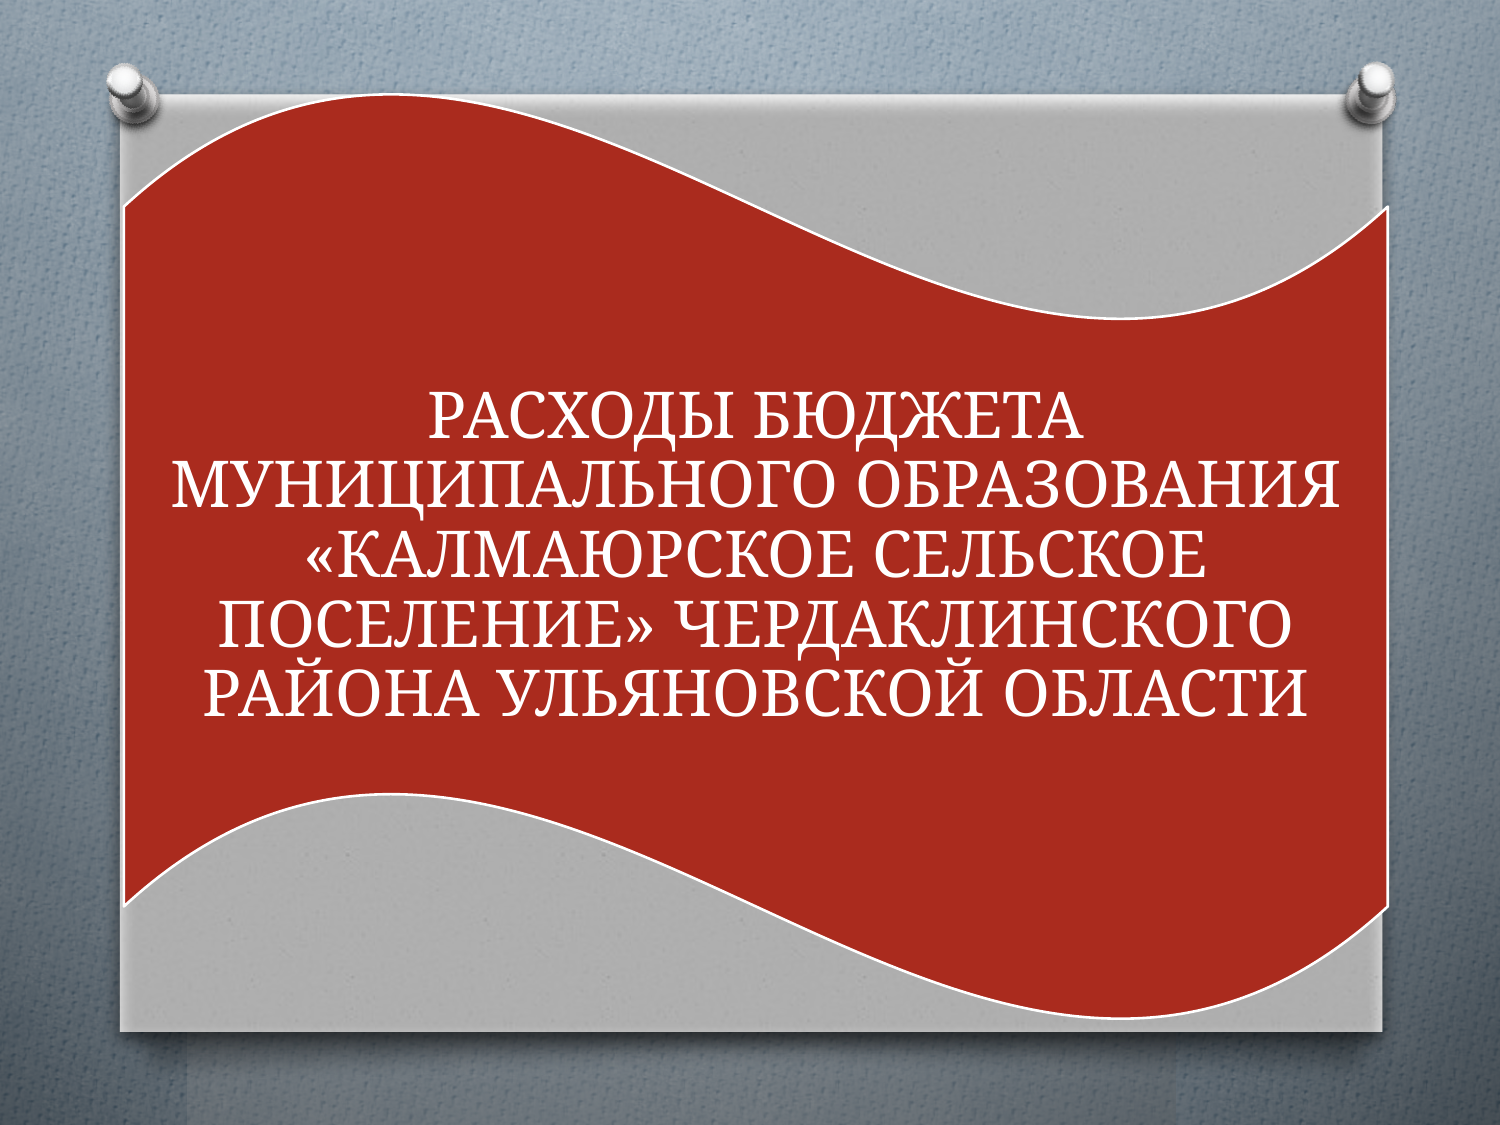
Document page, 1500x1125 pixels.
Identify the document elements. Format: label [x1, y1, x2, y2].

text_box [123, 89, 1389, 1024]
picture [1317, 35, 1439, 141]
picture [75, 29, 198, 137]
